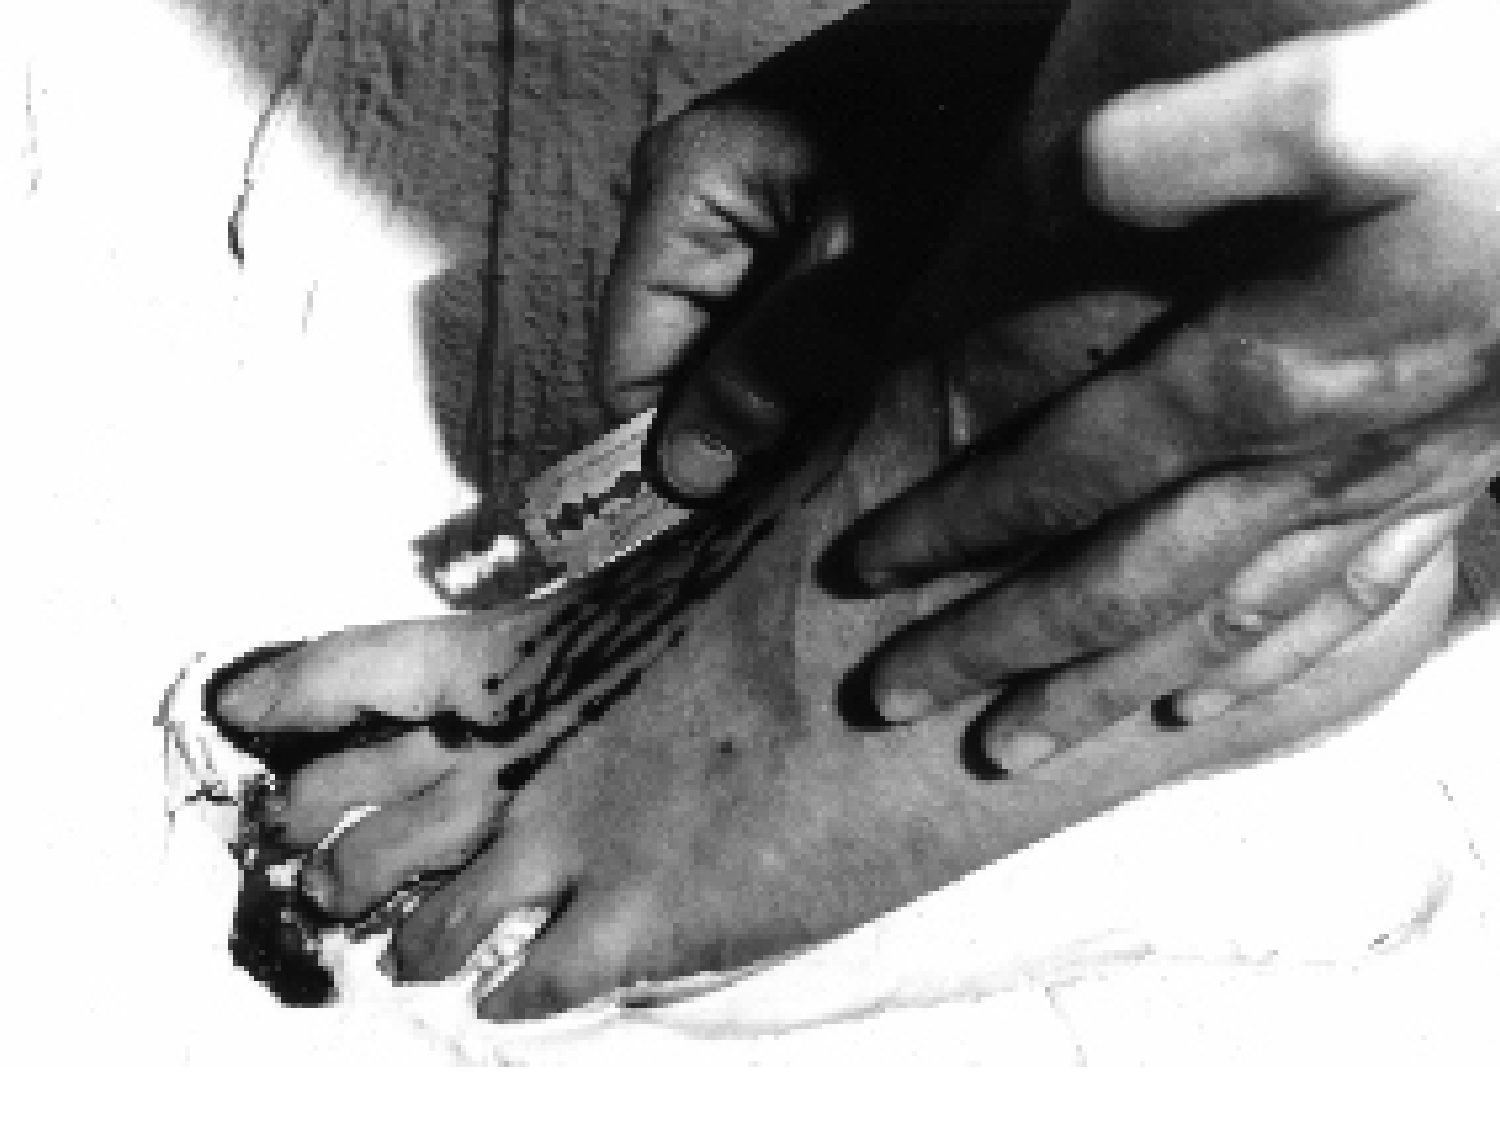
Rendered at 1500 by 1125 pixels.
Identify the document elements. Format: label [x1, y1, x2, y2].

list [0, 0, 1500, 1067]
